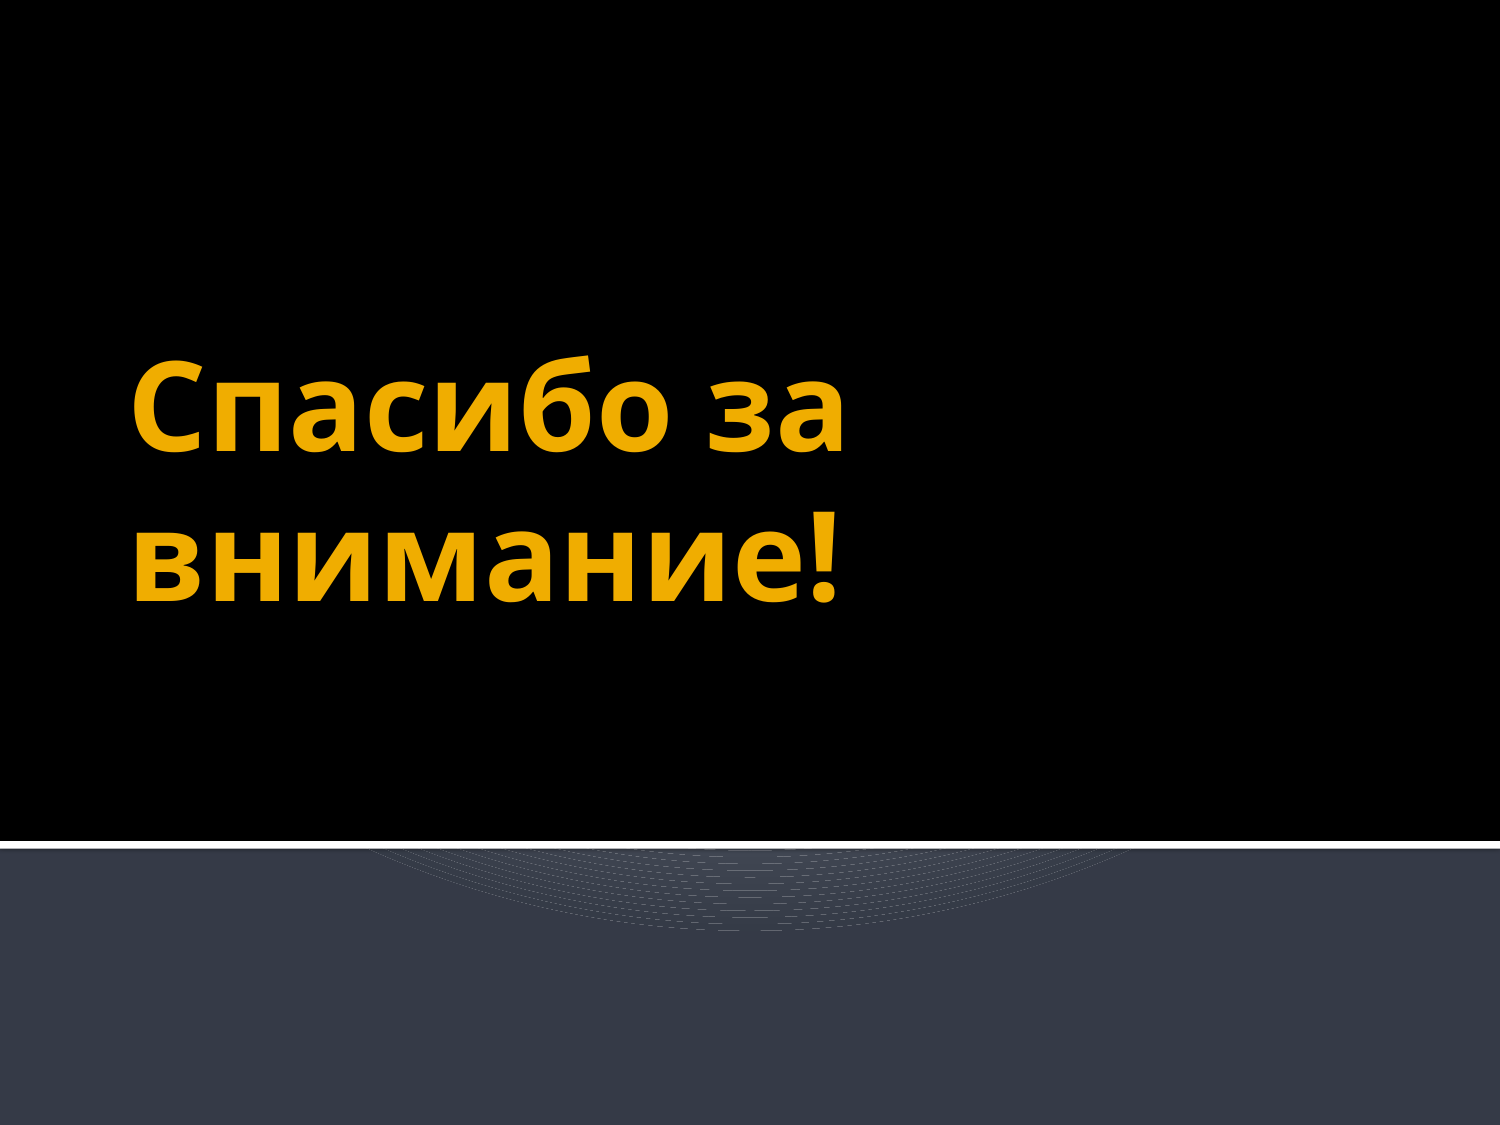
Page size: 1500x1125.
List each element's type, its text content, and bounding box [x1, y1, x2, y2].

title Спасибо за внимание! [112, 326, 1438, 825]
